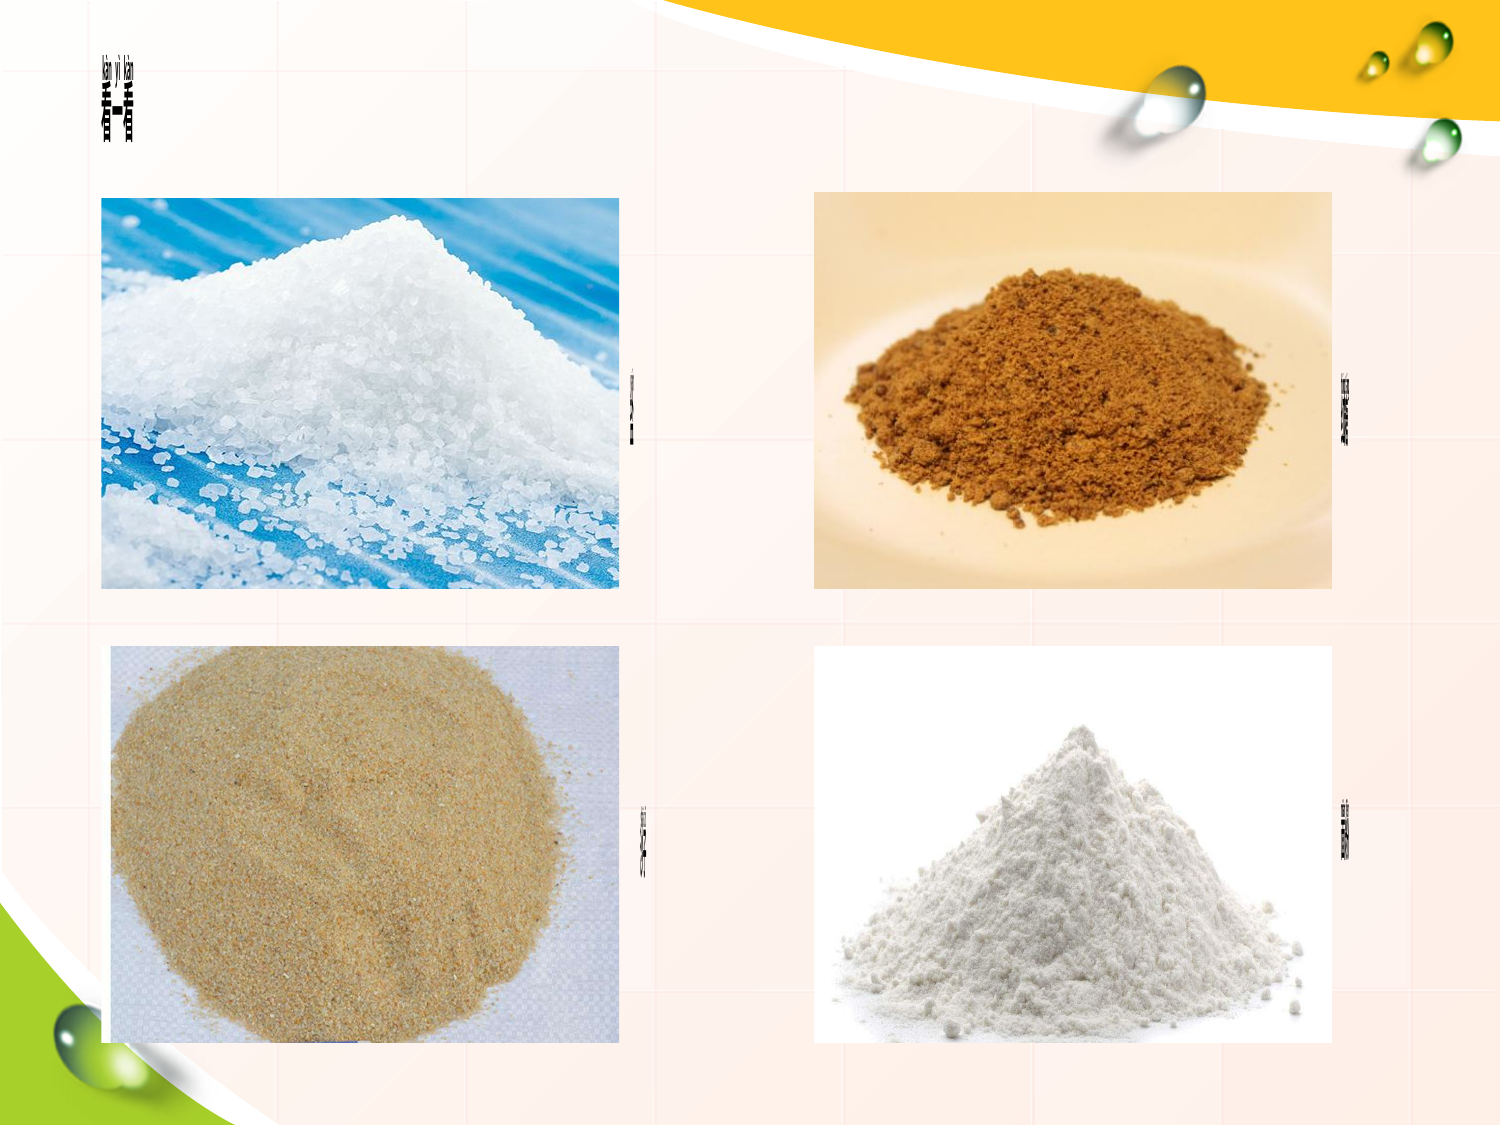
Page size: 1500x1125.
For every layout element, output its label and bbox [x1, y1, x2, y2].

picture [630, 319, 770, 493]
picture [813, 0, 1500, 589]
picture [0, 646, 620, 1125]
picture [640, 764, 770, 926]
picture [1340, 764, 1500, 900]
picture [1340, 331, 1499, 493]
picture [813, 646, 1333, 1043]
picture [101, 0, 620, 589]
